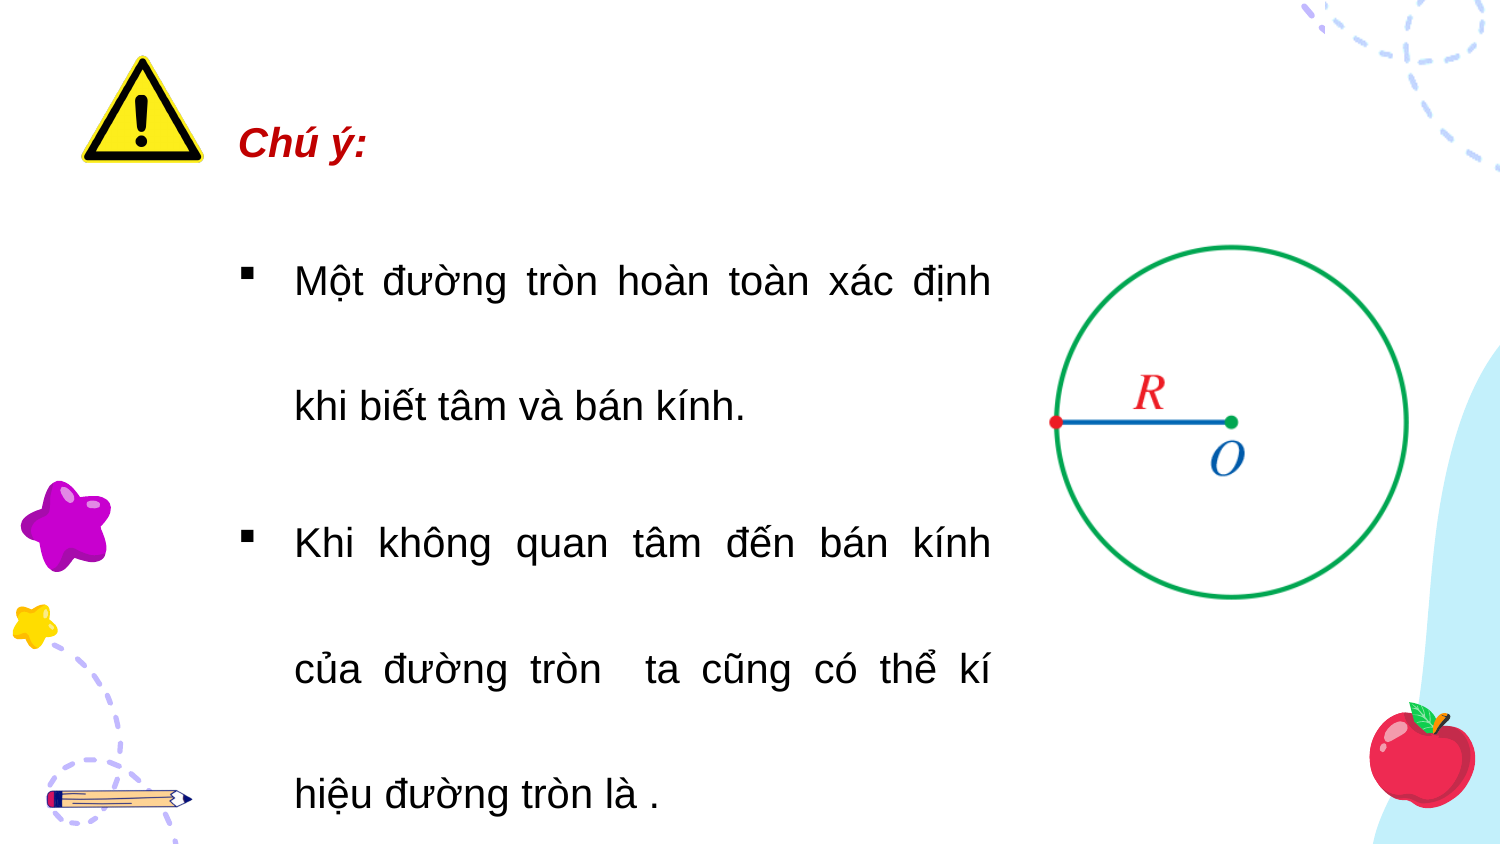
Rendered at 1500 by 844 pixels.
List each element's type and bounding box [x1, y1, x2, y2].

picture [42, 741, 178, 844]
picture [1046, 234, 1417, 609]
text_box [81, 33, 1007, 811]
picture [1324, 0, 1500, 230]
